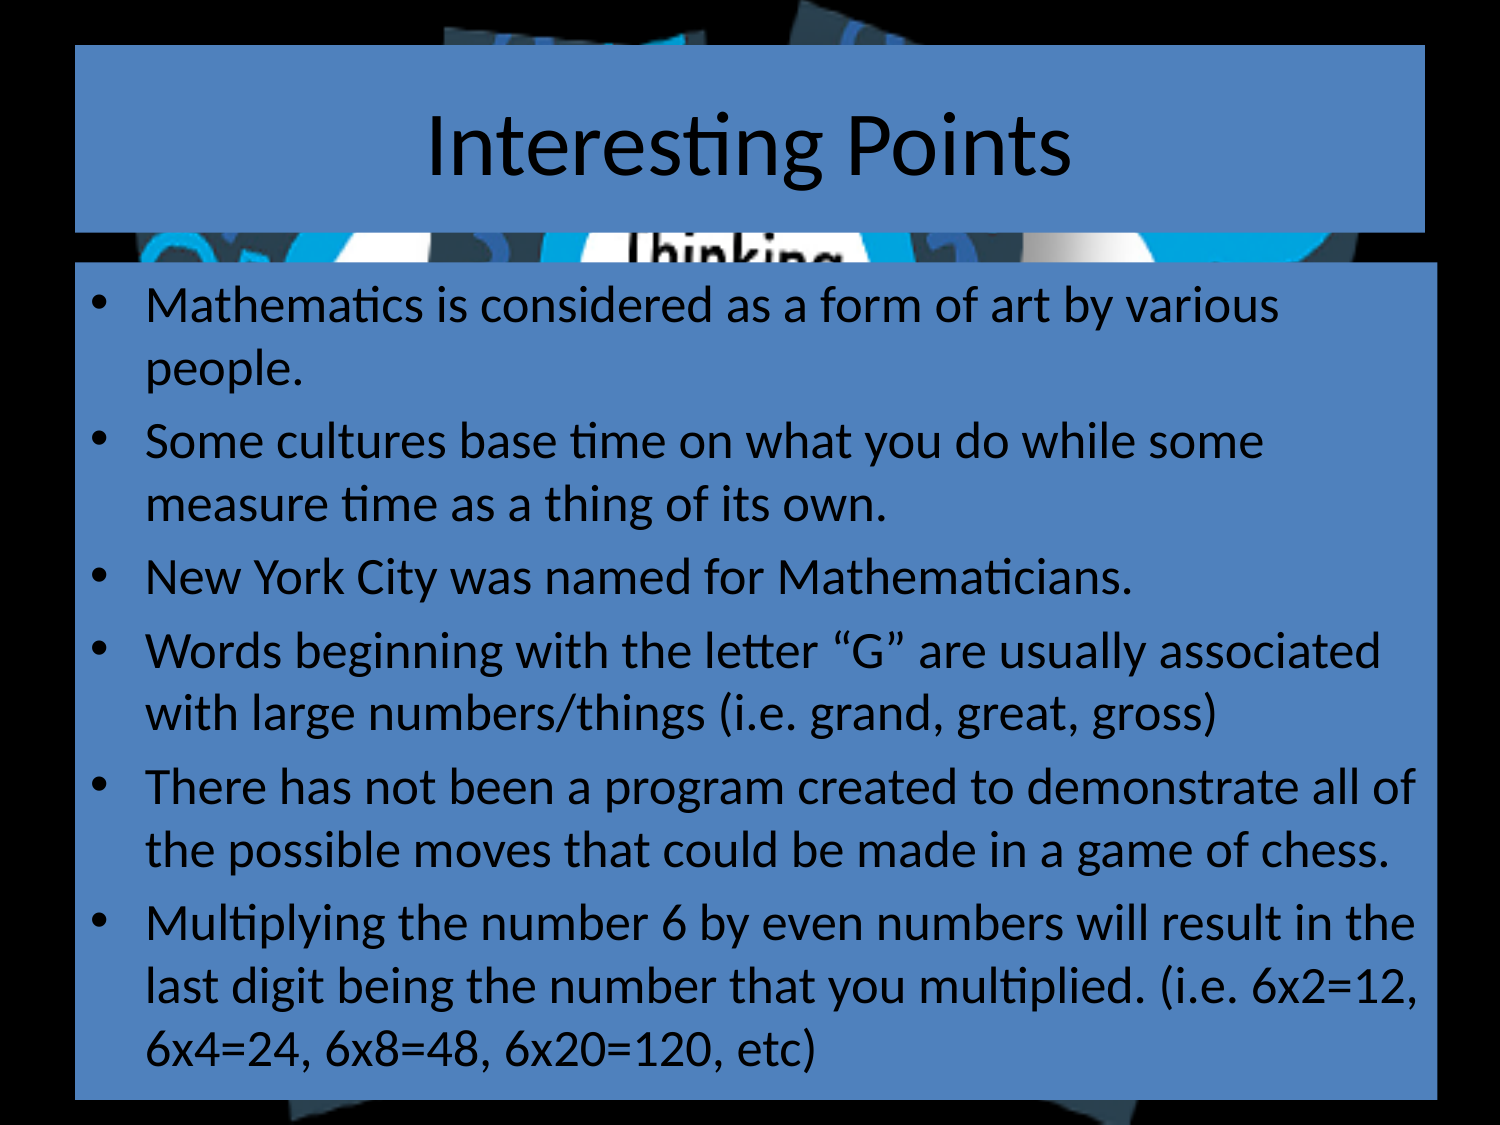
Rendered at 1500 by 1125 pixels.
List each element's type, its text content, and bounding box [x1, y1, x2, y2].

list Mathematics is considered as a form of art by various people. Some cultures base time on what you do while some measure time as a thing of its own. New York City was named for Mathematicians. Words beginning with the letter “G” are usually associated with large numbers/things (i.e. grand, great, gross) There has not been a program created to demonstrate all of the possible moves that could be made in a game of chess. Multiplying the number 6 by even numbers will result in the last digit being the number that you multiplied. (i.e. 6x2=12, 6x4=24, 6x8=48, 6x20=120, etc) [75, 262, 1438, 1100]
title Interesting Points [75, 45, 1425, 233]
picture [0, 0, 1500, 1125]
